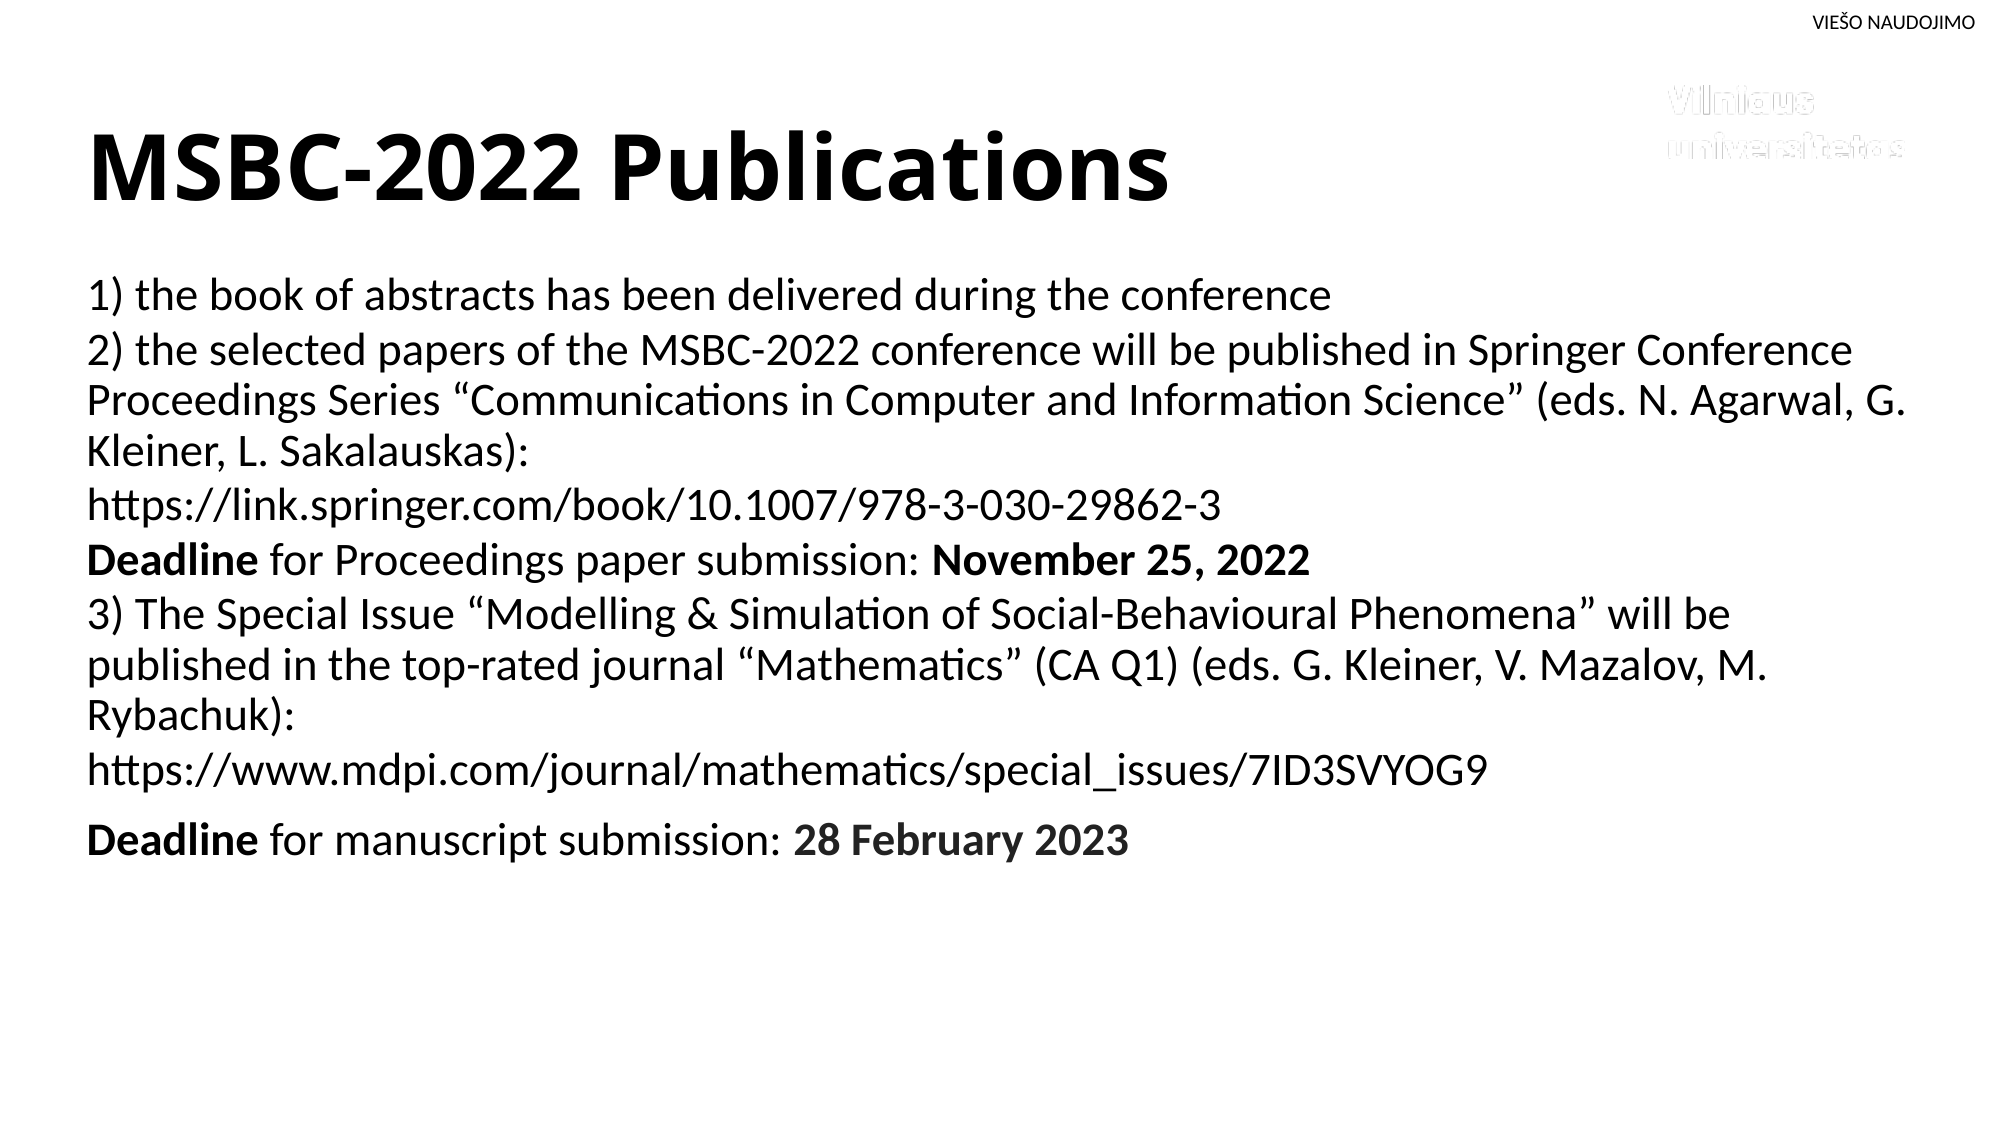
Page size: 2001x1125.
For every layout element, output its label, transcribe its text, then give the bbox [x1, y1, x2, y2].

title MSBC-2022 Publications [71, 78, 1557, 263]
list 1) the book of abstracts has been delivered during the conference 2) the selected papers of the MSBC-2022 conference will be published in Springer Conference Proceedings Series “Communications in Computer and Information Science” (eds. N. Agarwal, G. Kleiner, L. Sakalauskas): https://link.springer.com/book/10.1007/978-3-030-29862-3 Deadline for Proceedings paper submission: November 25, 2022 3) The Special Issue “Modelling & Simulation of Social-Behavioural Phenomena” will be published in the top-rated journal “Mathematics” (CA Q1) (eds. G. Kleiner, V. Mazalov, M. Rybachuk): https://www.mdpi.com/journal/mathematics/special_issues/7ID3SVYOG9 Deadline for manuscript submission: 28 February 2023 [71, 263, 1929, 964]
